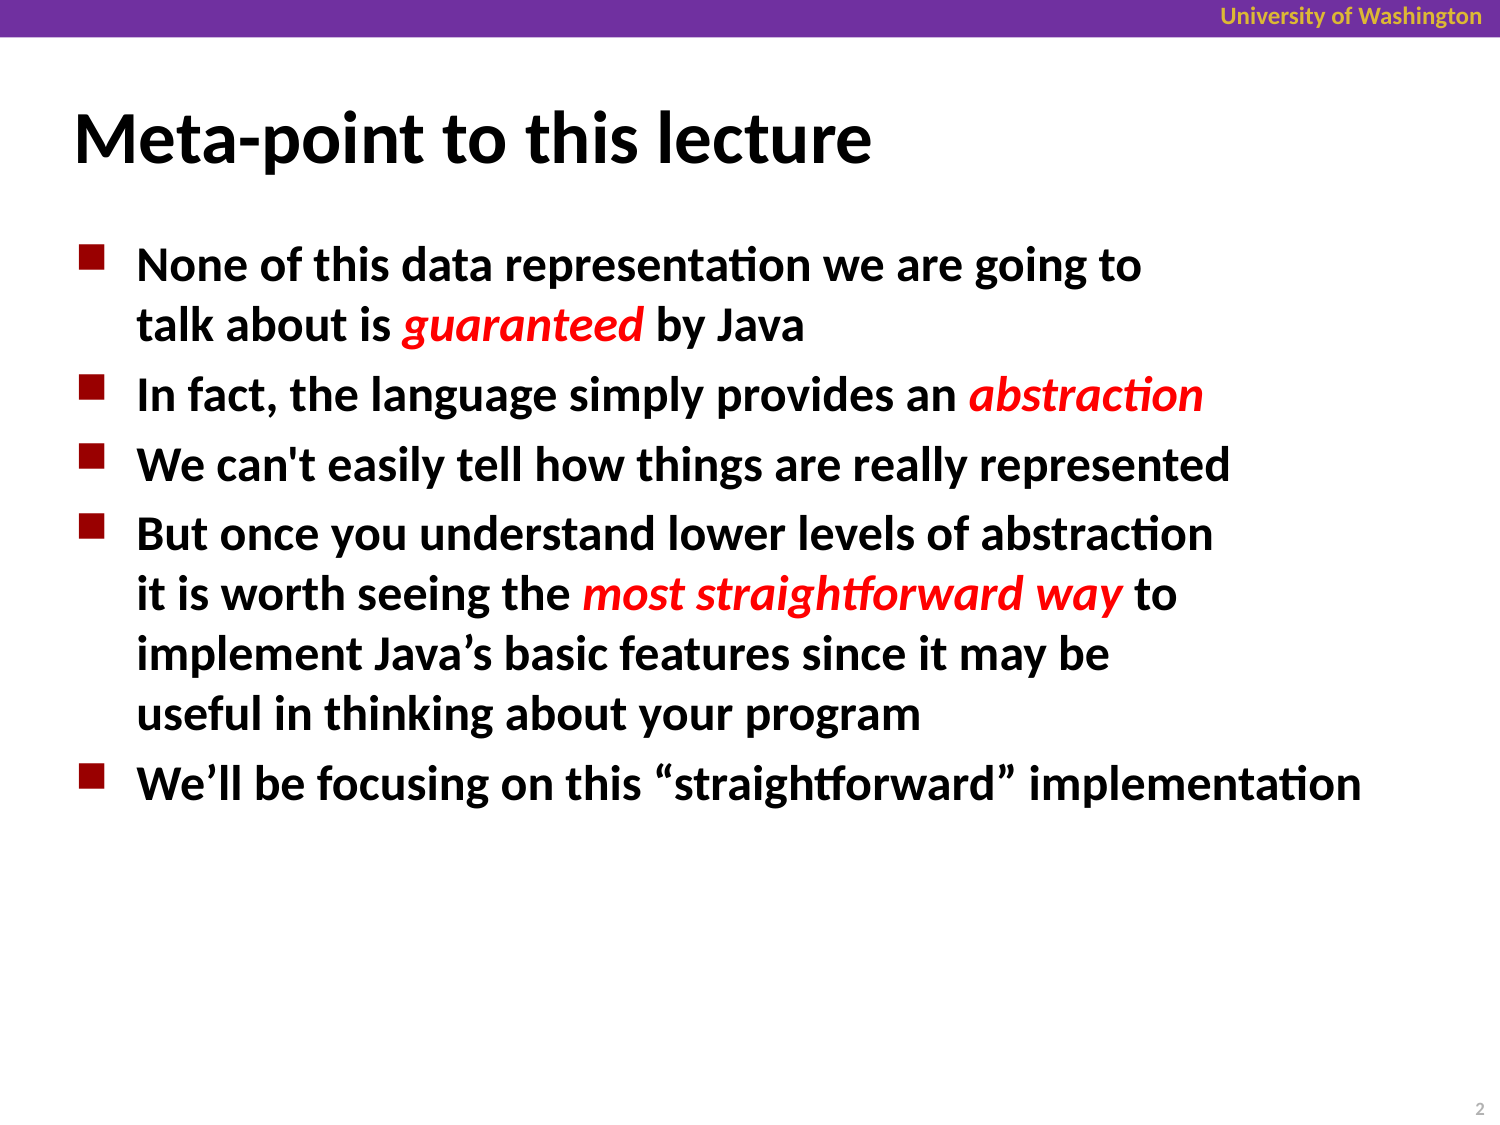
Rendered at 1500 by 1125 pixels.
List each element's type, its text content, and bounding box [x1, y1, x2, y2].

title Meta-point to this lecture [58, 71, 1438, 197]
list None of this data representation we are going to talk about is guaranteed by Java In fact, the language simply provides an abstraction We can't easily tell how things are really represented But once you understand lower levels of abstraction it is worth seeing the most straightforward way to implement Java’s basic features since it may be useful in thinking about your program We’ll be focusing on this “straightforward” implementation [64, 223, 1438, 1040]
slide_number 2 [1400, 1077, 1500, 1125]
